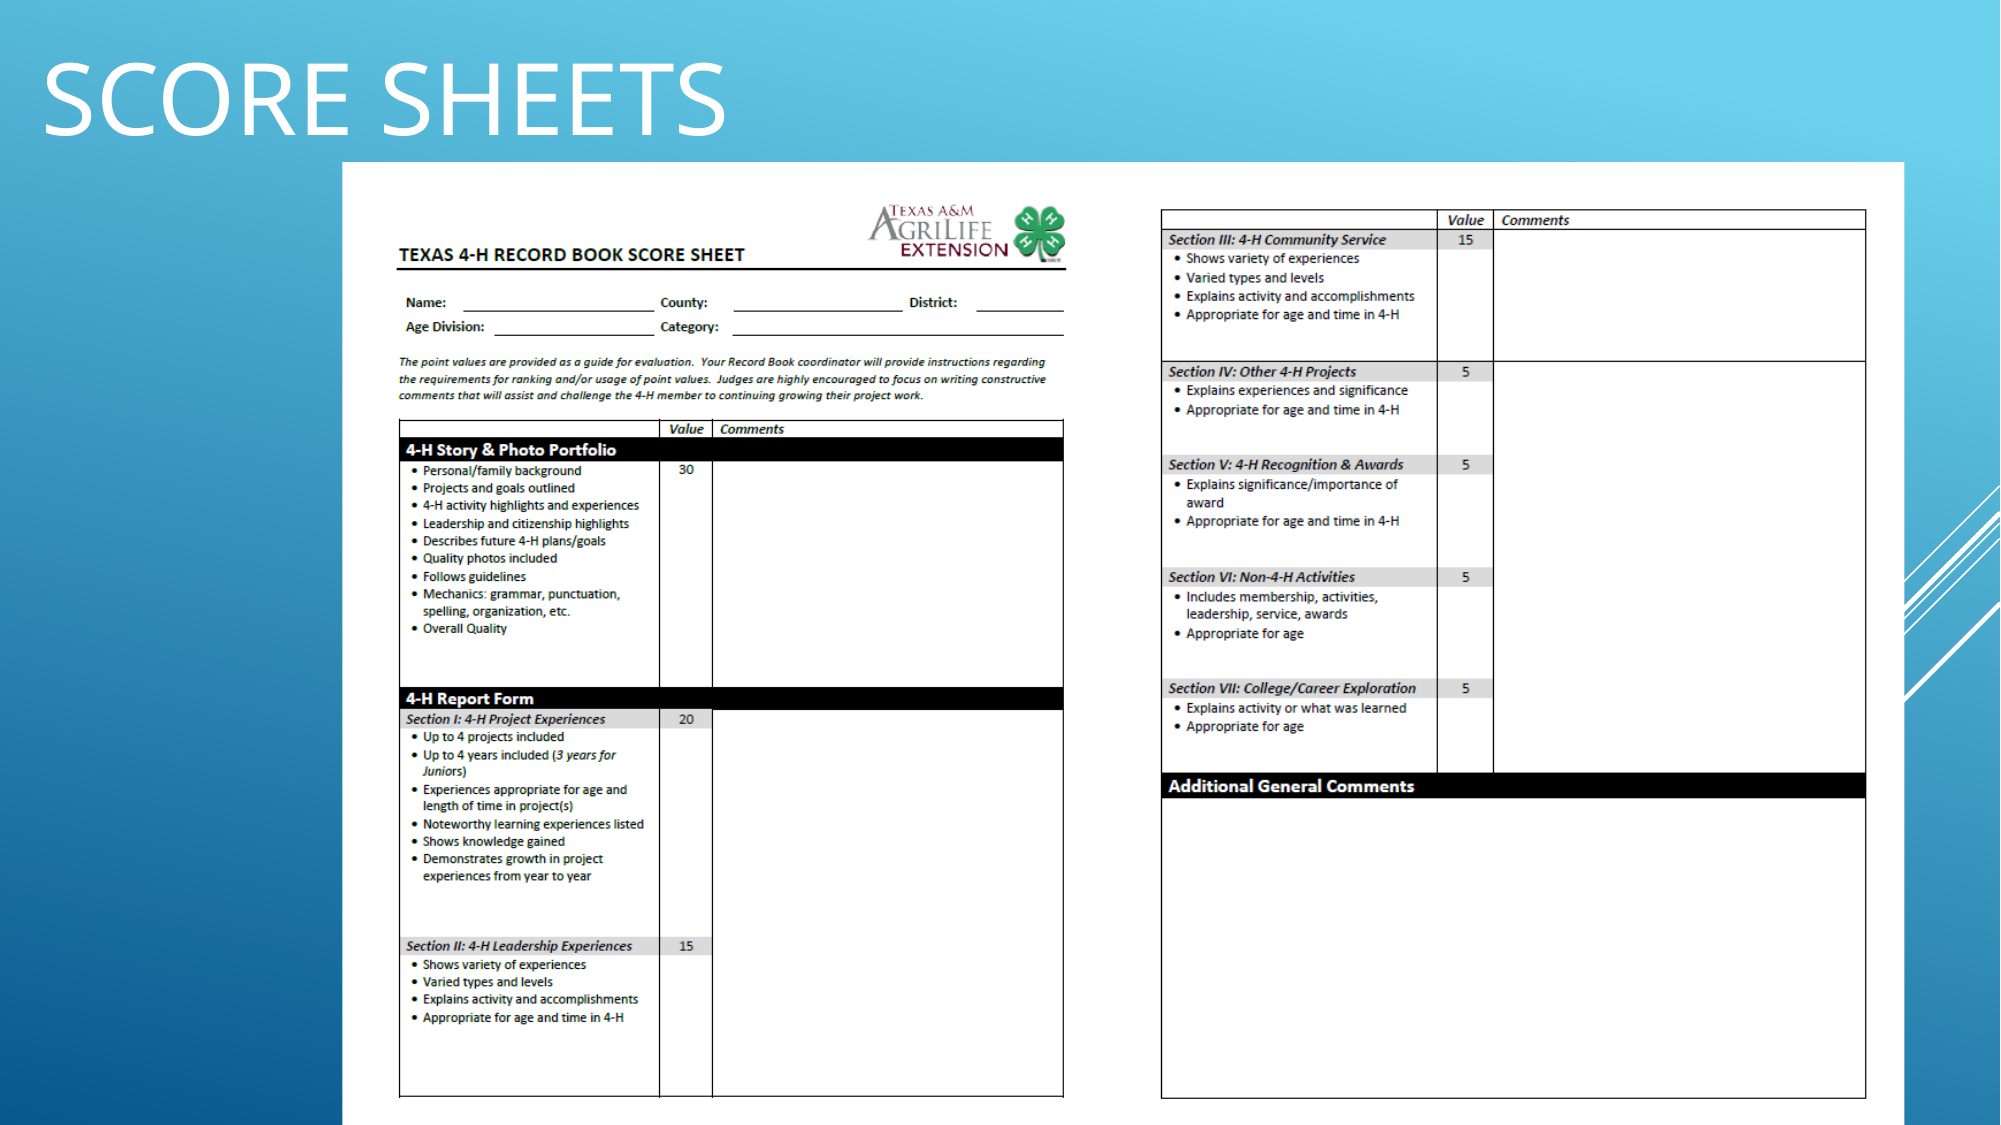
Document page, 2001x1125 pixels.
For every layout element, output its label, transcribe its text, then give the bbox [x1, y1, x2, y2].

title SCore sheets [0, 0, 746, 192]
picture [342, 162, 1905, 1125]
